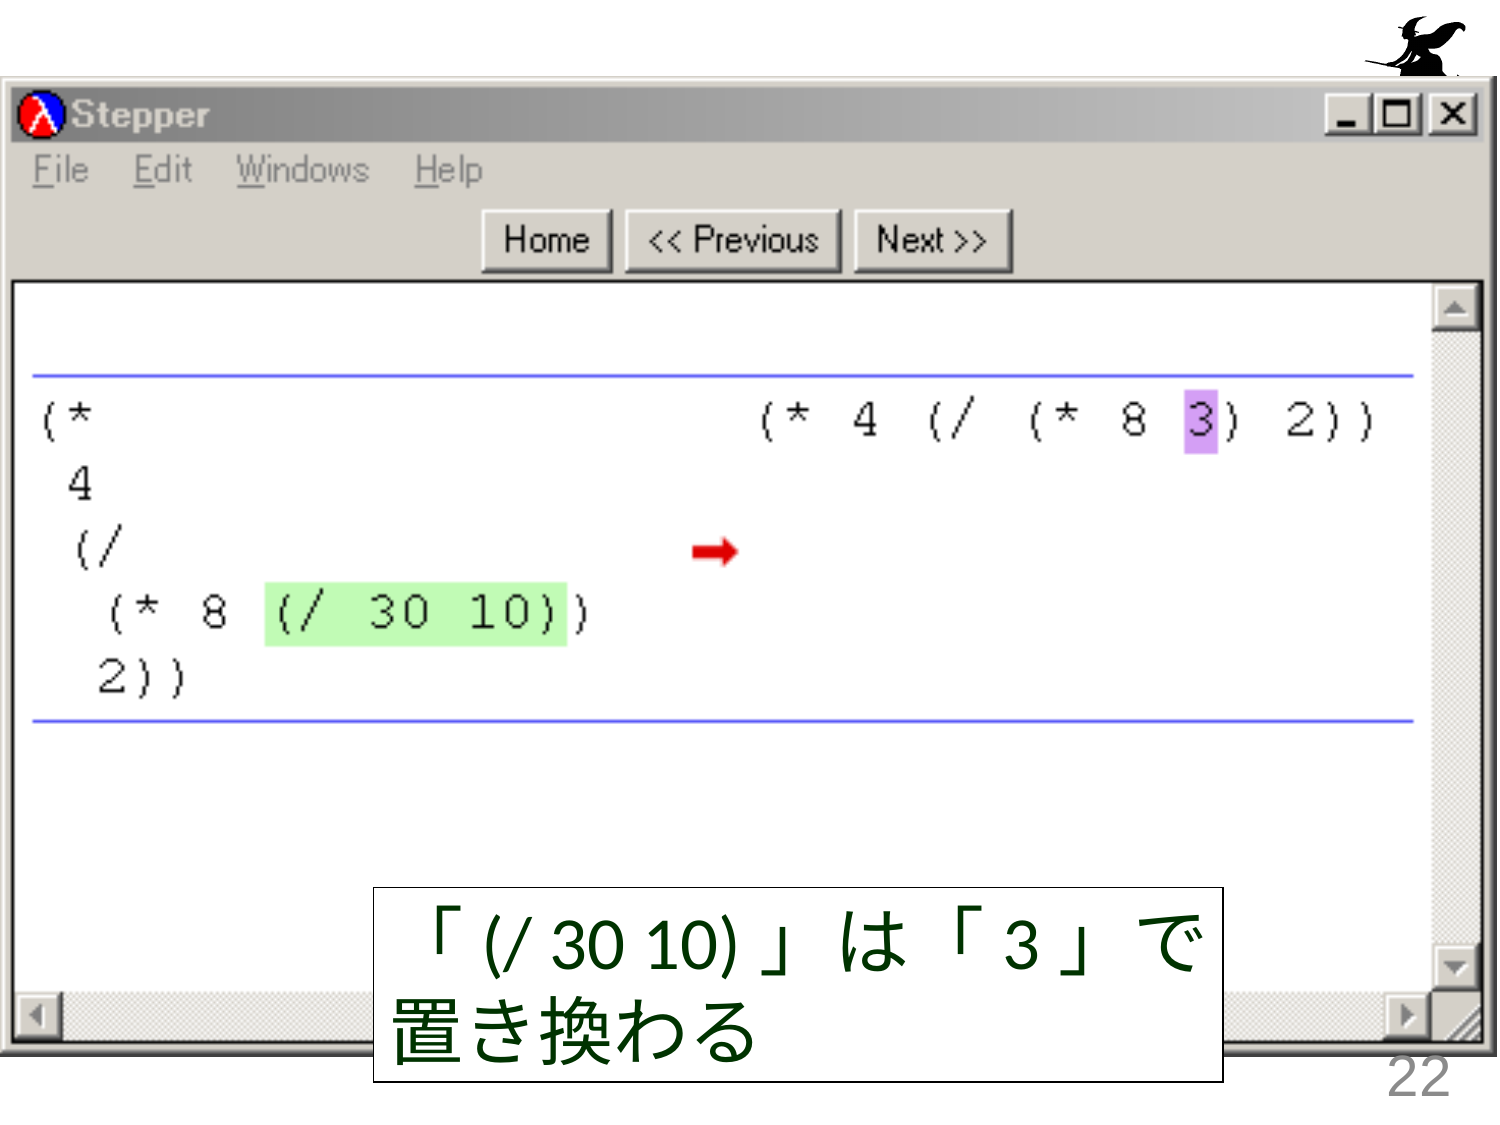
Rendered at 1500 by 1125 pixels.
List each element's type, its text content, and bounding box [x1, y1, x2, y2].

picture [0, 14, 1497, 1058]
text_box 「(/ 30 10)」は「3」で 置き換わる [373, 1058, 1129, 1083]
slide_number 22 [1129, 1058, 1467, 1103]
